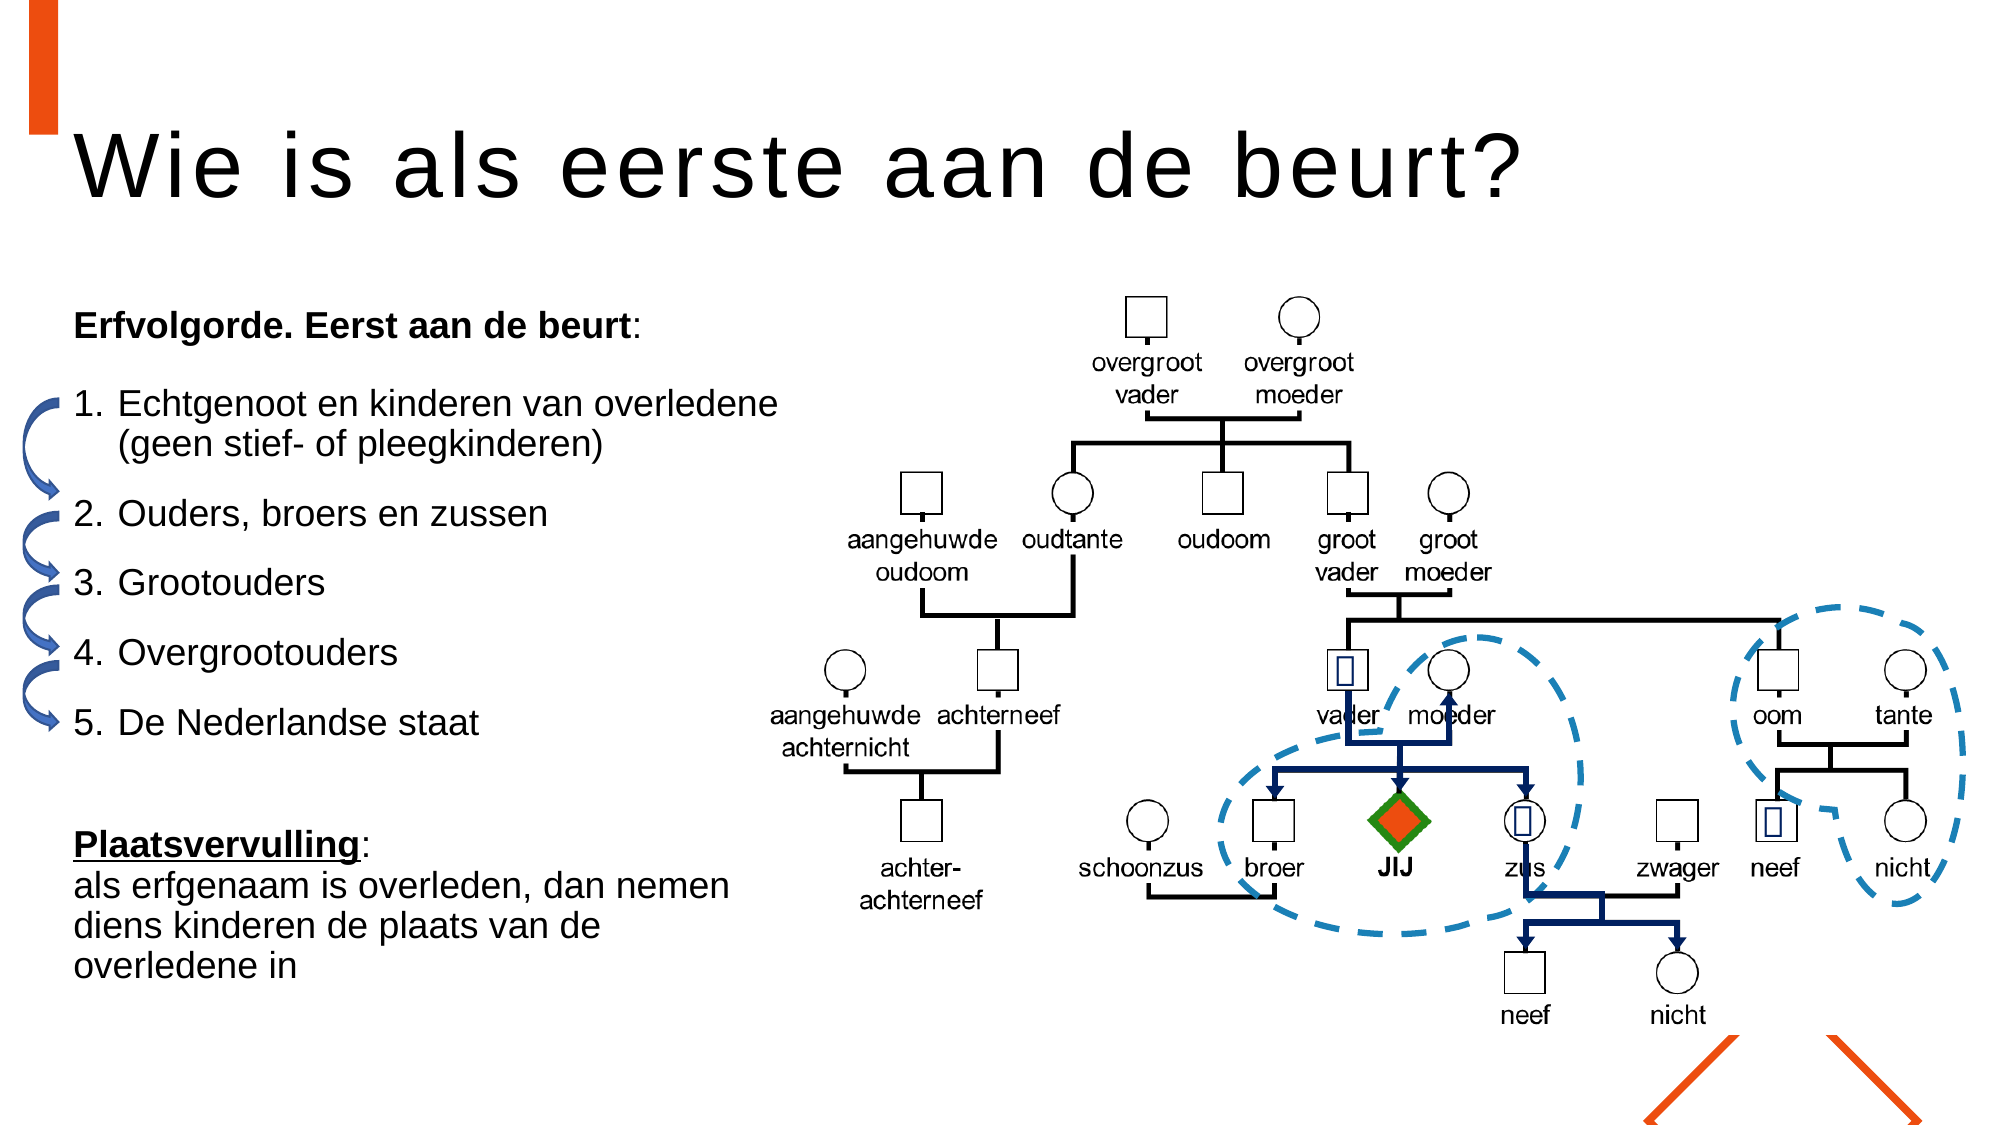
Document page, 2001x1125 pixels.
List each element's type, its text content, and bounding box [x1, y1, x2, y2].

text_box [1525, 843, 1678, 950]
text_box [22, 397, 60, 501]
text_box [22, 584, 60, 657]
list Erfvolgorde. Eerst aan de beurt: Echtgenoot en kinderen van overledene (geen stief- of pleegkinderen) Ouders, broers en zussen Grootouders Overgrootouders De Nederlandse staat Plaatsvervulling: als erfgenaam is overleden, dan nemen diens kinderen de plaats van de overledene in [58, 298, 753, 1012]
title Wie is als eerste aan de beurt? [58, 58, 1950, 277]
text_box [22, 510, 60, 583]
text_box [22, 659, 60, 733]
picture [753, 276, 1950, 1046]
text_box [1274, 691, 1526, 799]
text_box [1950, 677, 1964, 847]
